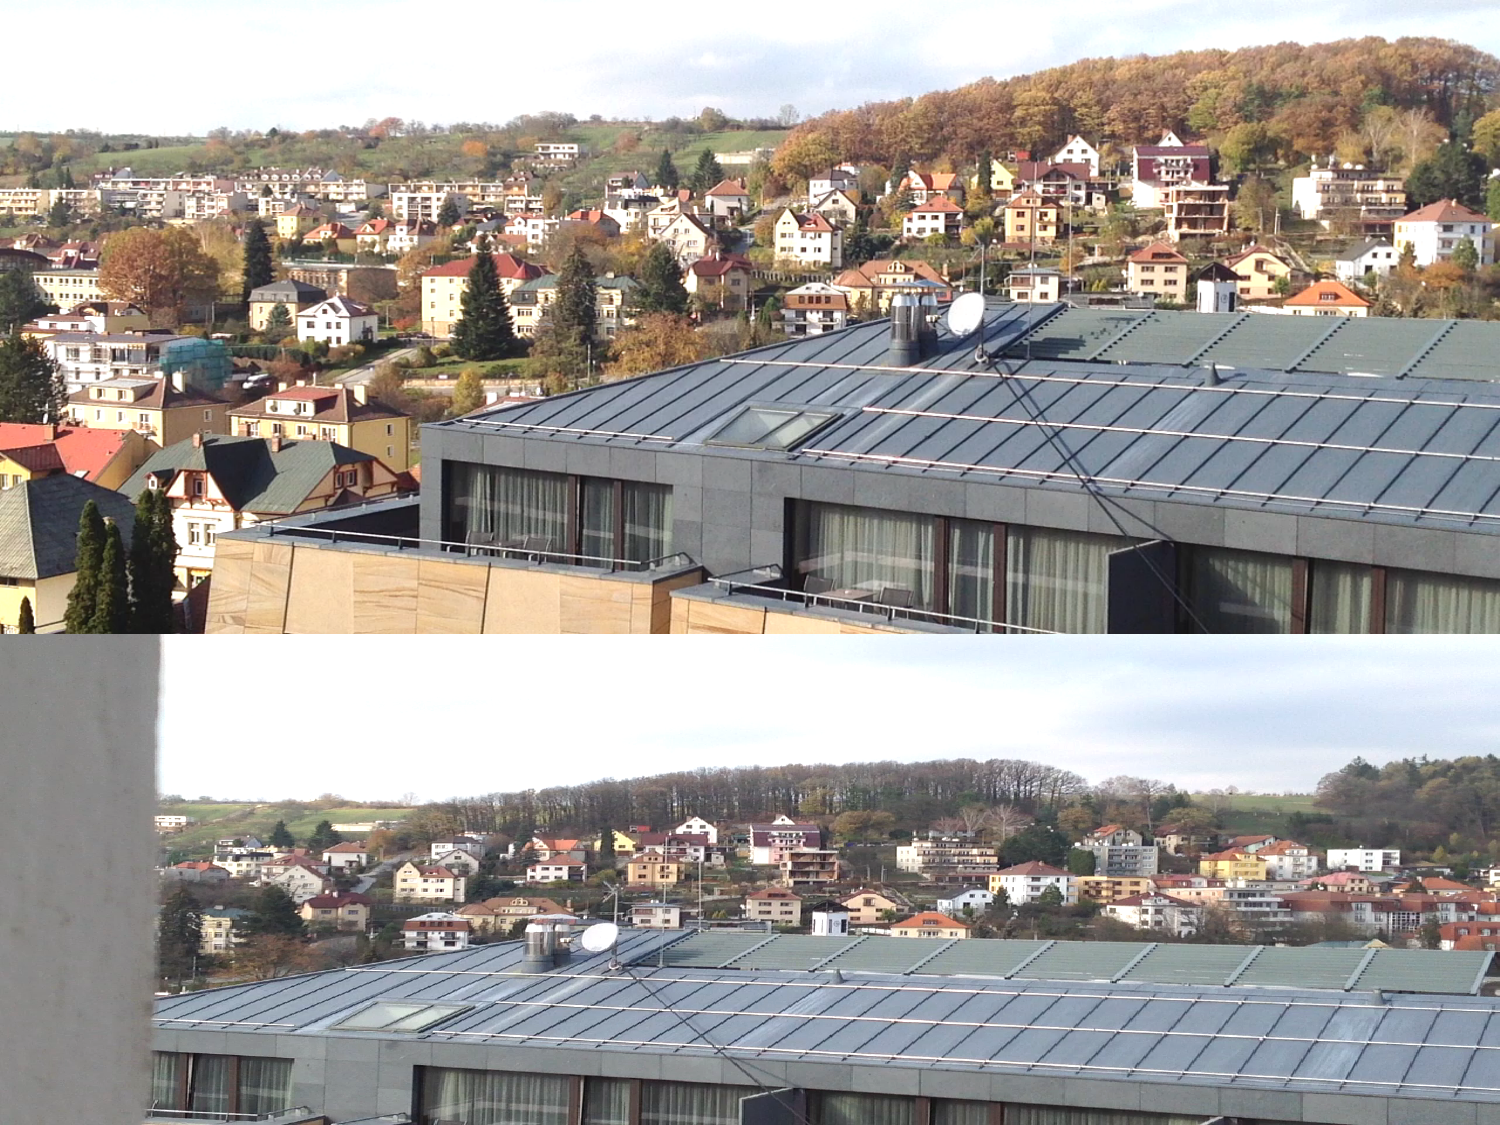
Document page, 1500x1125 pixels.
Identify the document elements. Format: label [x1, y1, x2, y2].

text_box [0, 633, 1500, 1125]
text_box [0, 0, 1500, 632]
